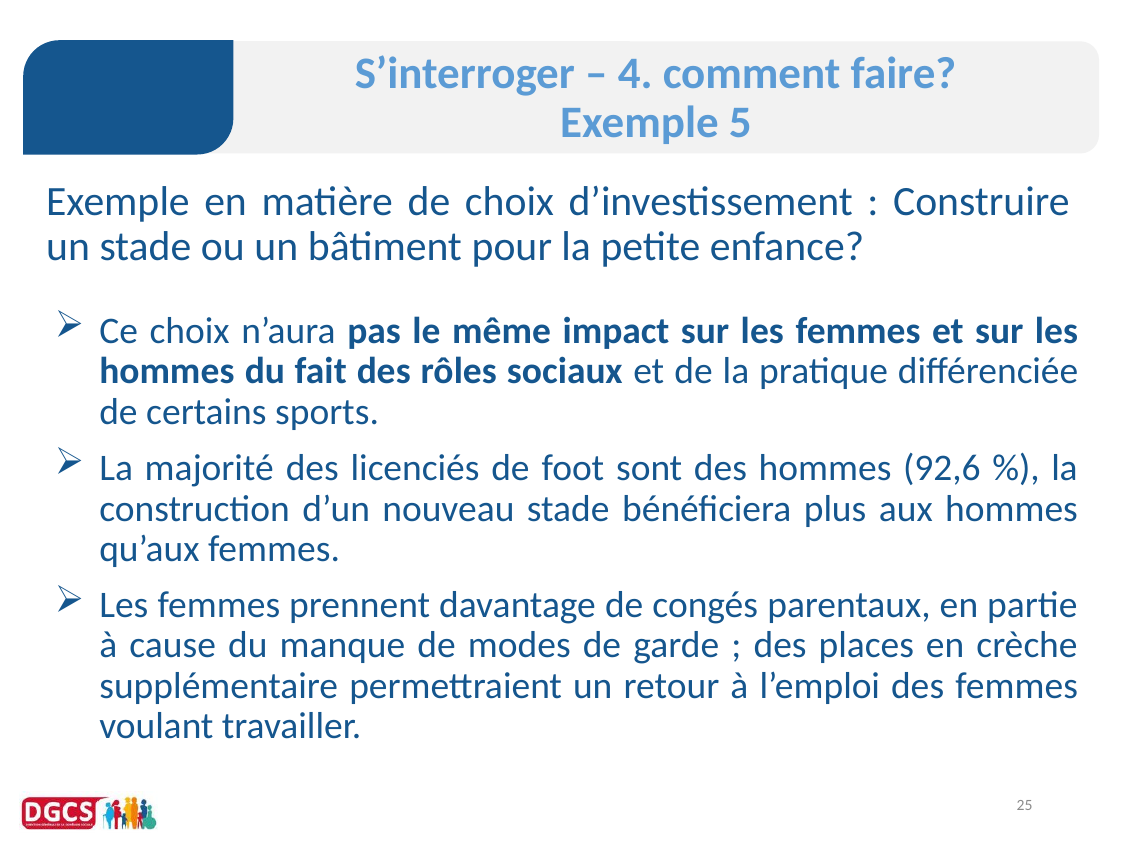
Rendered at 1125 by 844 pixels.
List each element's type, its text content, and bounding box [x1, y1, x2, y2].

slide_number 25 [794, 782, 1048, 828]
list Ce choix n’aura pas le même impact sur les femmes et sur les hommes du fait des rôles sociaux et de la pratique différenciée de certains sports. La majorité des licenciés de foot sont des hommes (92,6 %), la construction d’un nouveau stade bénéficiera plus aux hommes qu’aux femmes. Les femmes prennent davantage de congés parentaux, en partie à cause du manque de modes de garde ; des places en crèche supplémentaire permettraient un retour à l’emploi des femmes voulant travailler. [39, 303, 1095, 765]
list Exemple en matière de choix d’investissement : Construire un stade ou un bâtiment pour la petite enfance? [30, 172, 1086, 289]
picture [19, 791, 158, 833]
title S’interroger – 4. comment faire? Exemple 5 [184, 42, 1095, 155]
